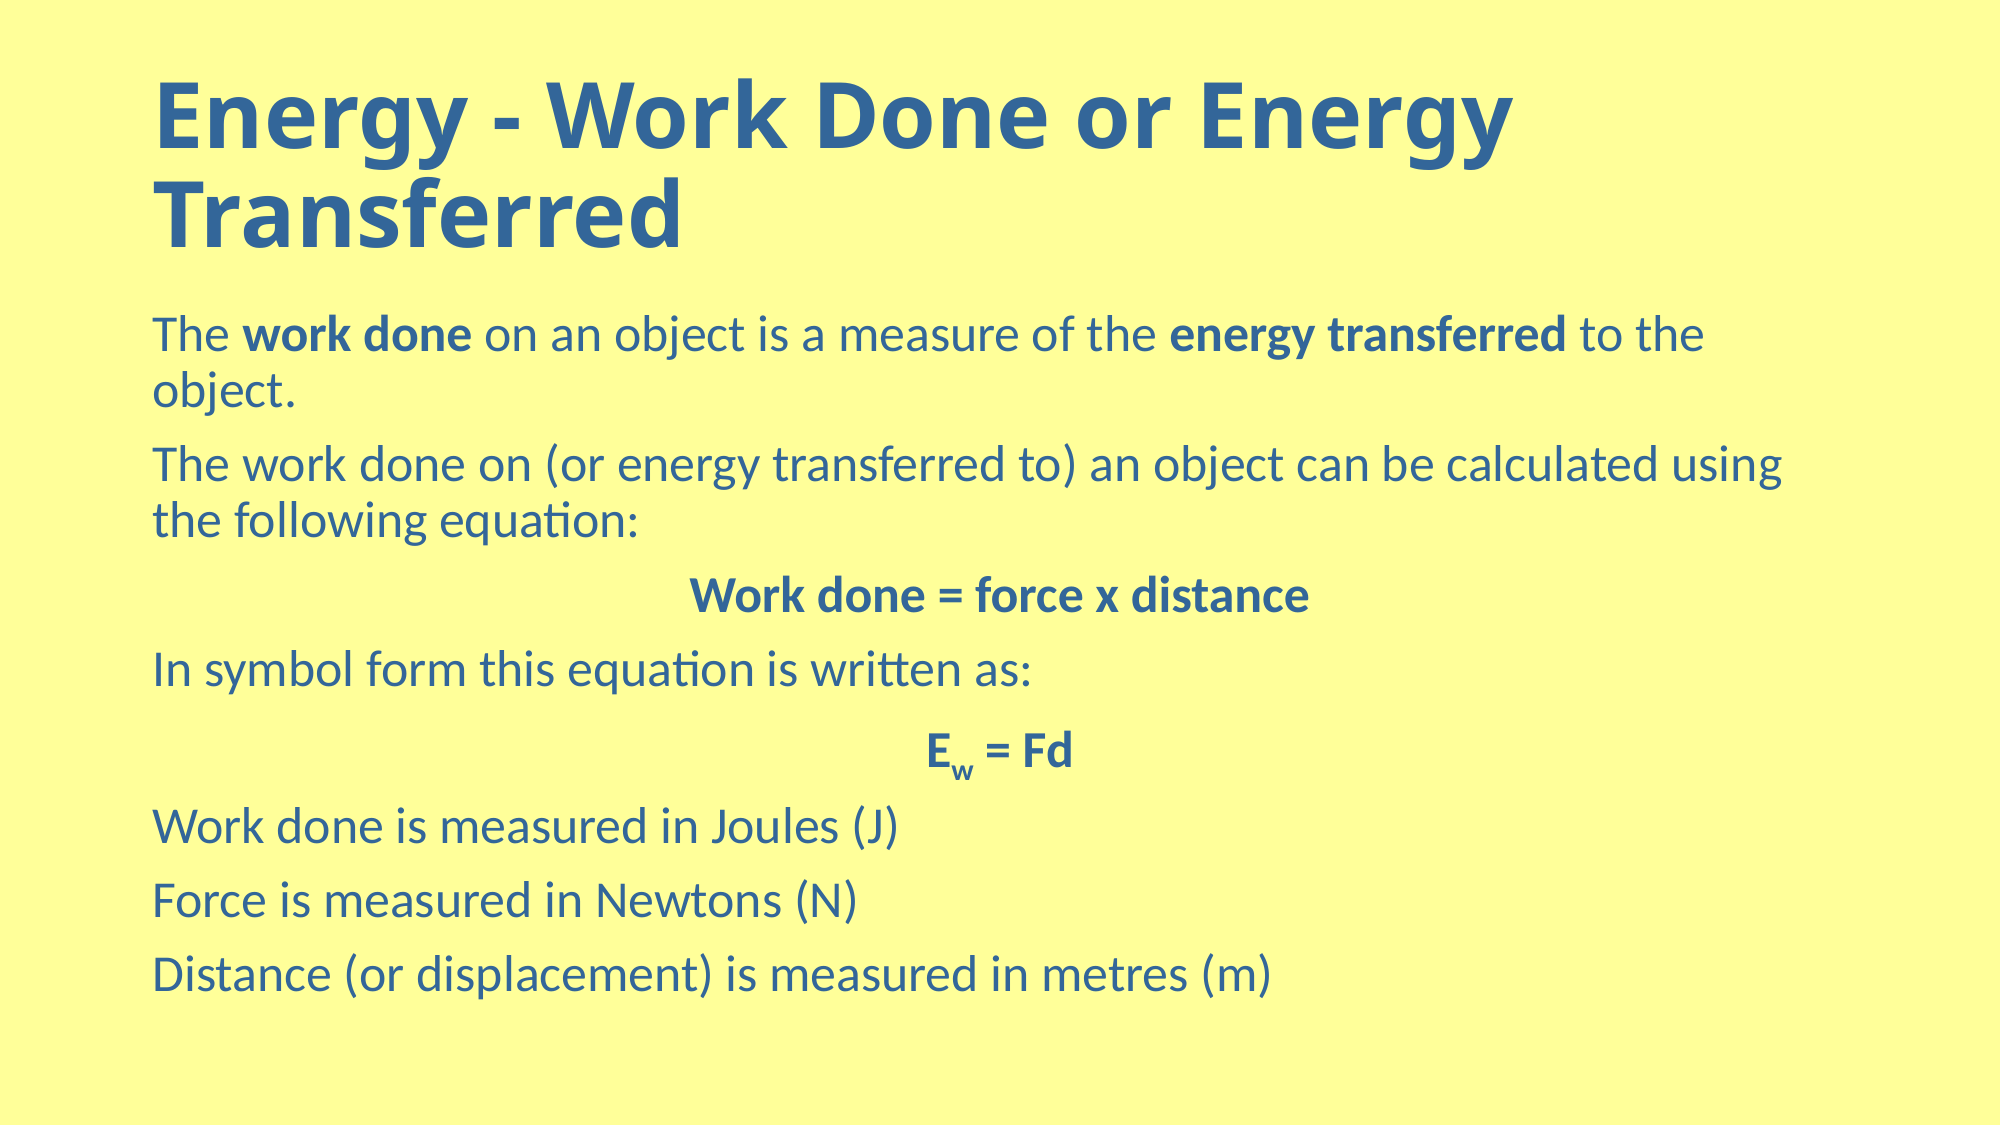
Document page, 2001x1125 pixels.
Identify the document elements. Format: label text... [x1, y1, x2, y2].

title Energy - Work Done or Energy Transferred [137, 59, 1863, 278]
list The work done on an object is a measure of the energy transferred to the object. The work done on (or energy transferred to) an object can be calculated using the following equation: Work done = force x distance In symbol form this equation is written as: Ew = Fd Work done is measured in Joules (J) Force is measured in Newtons (N) Distance (or displacement) is measured in metres (m) [137, 299, 1863, 1014]
